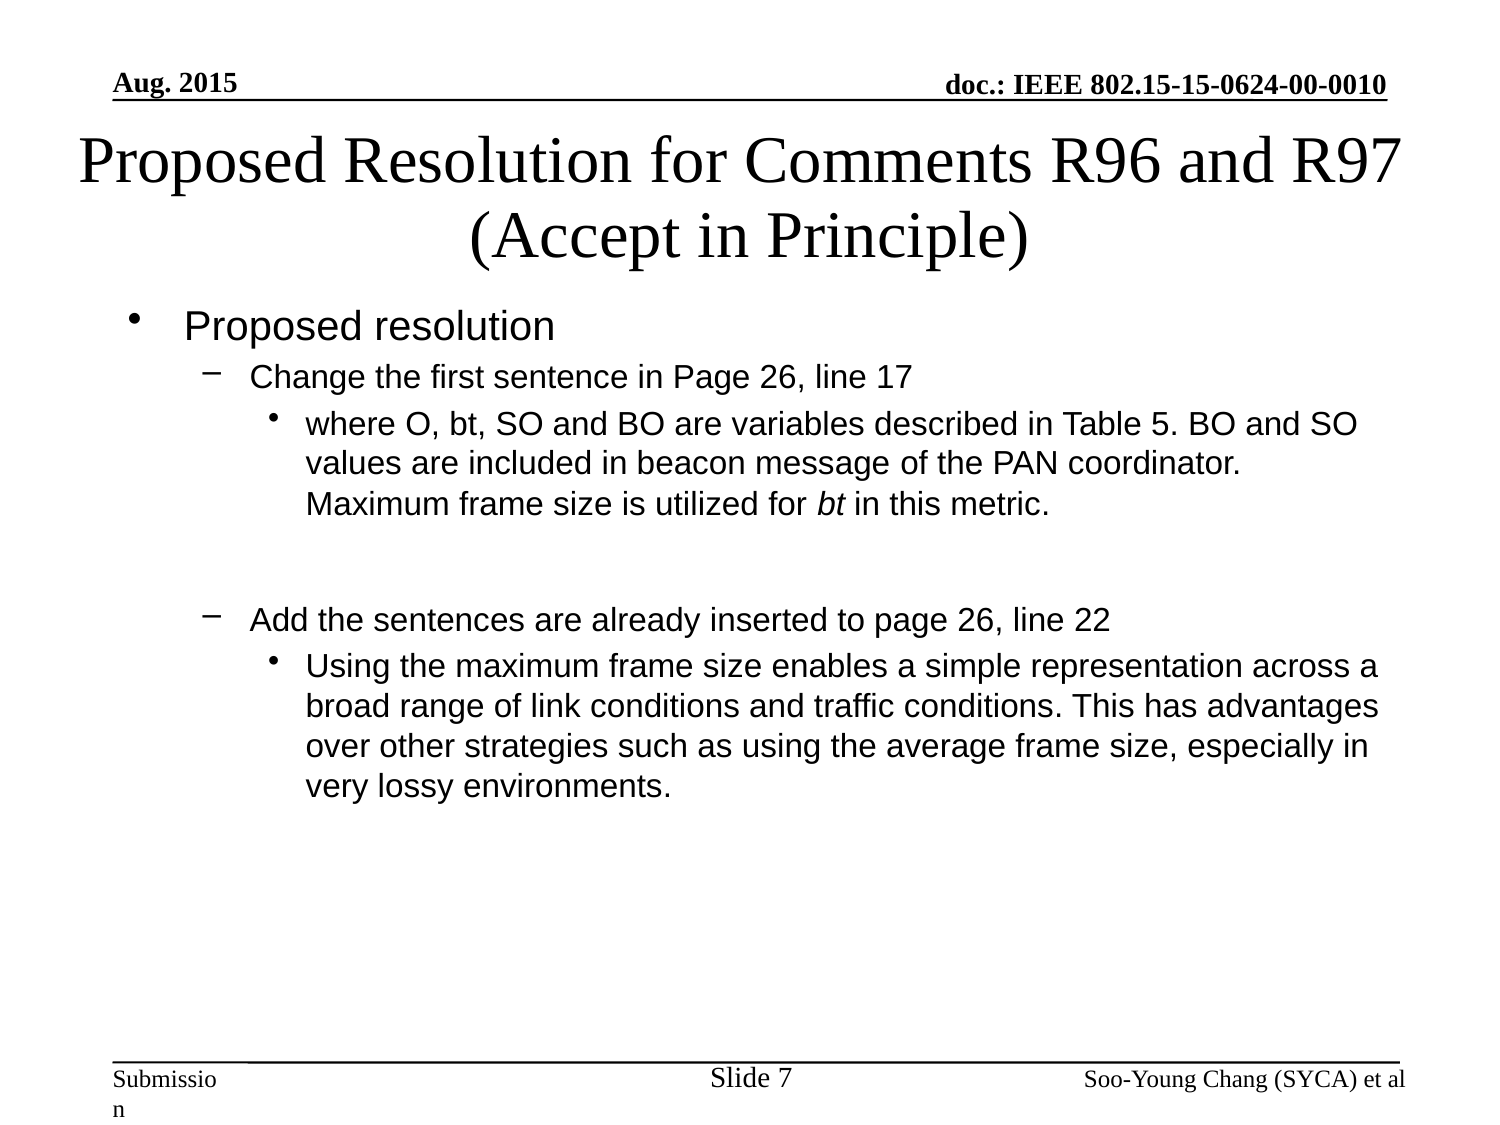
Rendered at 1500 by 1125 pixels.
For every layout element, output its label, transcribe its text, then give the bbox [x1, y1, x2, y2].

title Proposed Resolution for Comments R96 and R97 (Accept in Principle) [29, 125, 1471, 268]
footer Soo-Young Chang (SYCA) et al [899, 1061, 1413, 1093]
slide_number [112, 62, 376, 99]
slide_number Slide 7 [619, 1058, 883, 1095]
list Proposed resolution Change the first sentence in Page 26, line 17 where O, bt, SO and BO are variables described in Table 5. BO and SO values are included in beacon message of the PAN coordinator. Maximum frame size is utilized for bt in this metric. Add the sentences are already inserted to page 26, line 22 Using the maximum frame size enables a simple representation across a broad range of link conditions and traffic conditions. This has advantages over other strategies such as using the average frame size, especially in very lossy environments. [112, 290, 1400, 1001]
